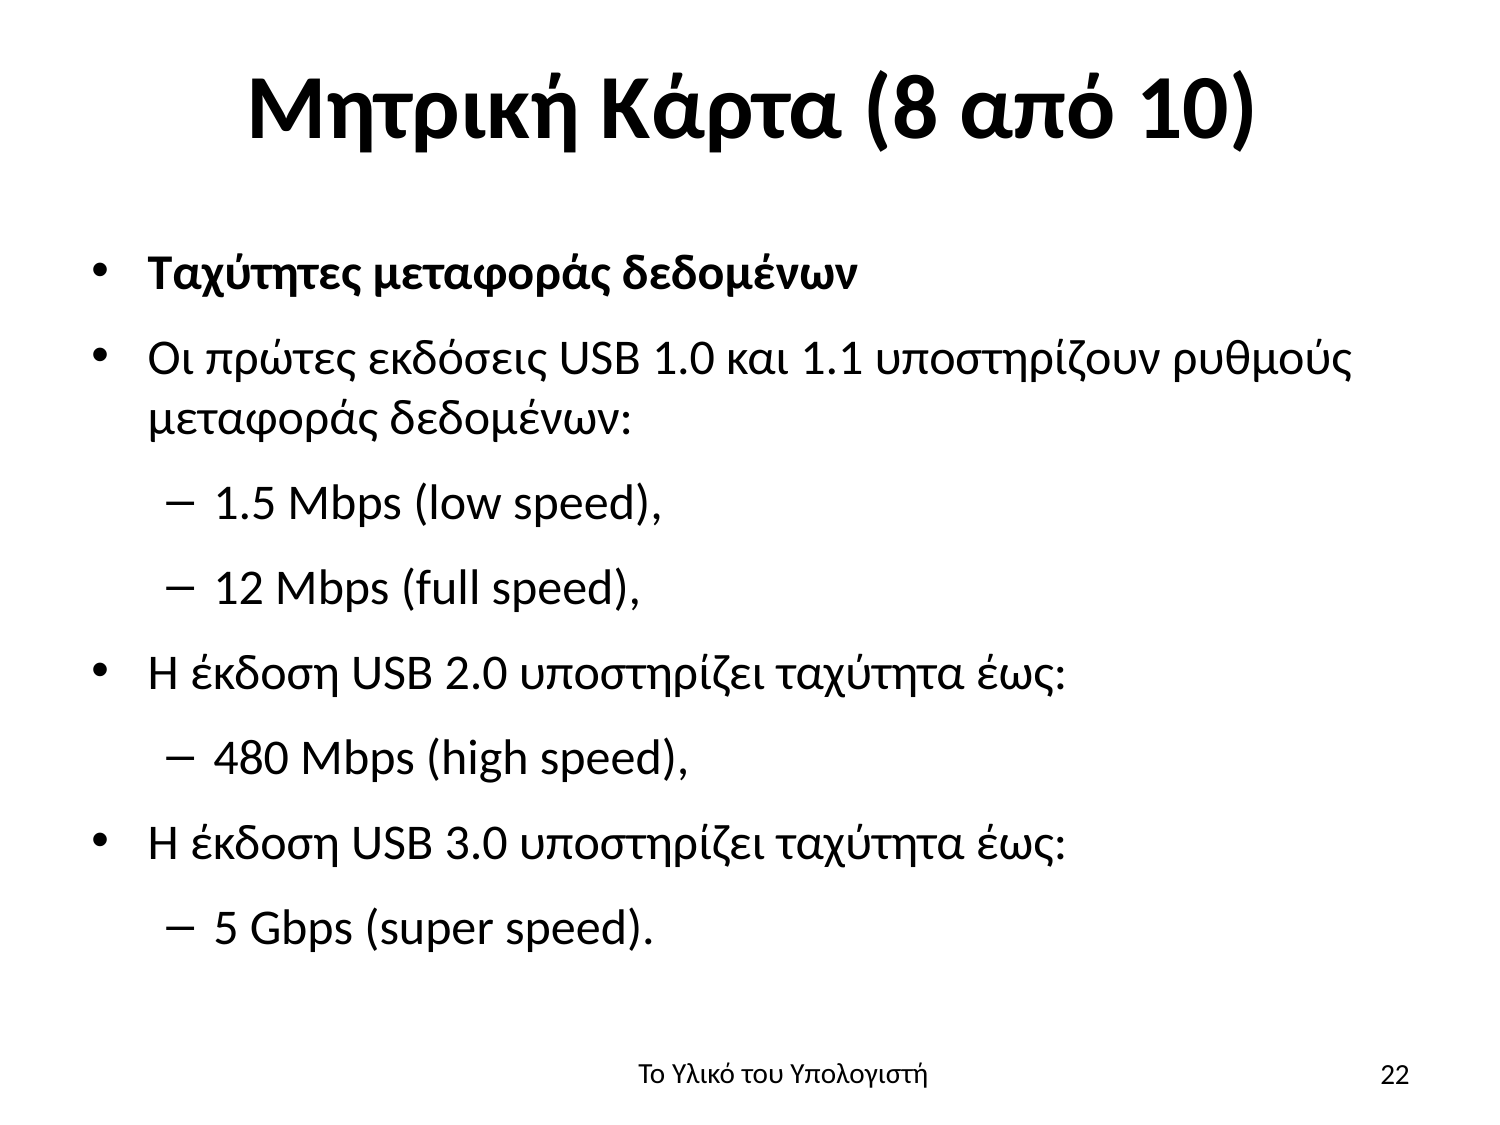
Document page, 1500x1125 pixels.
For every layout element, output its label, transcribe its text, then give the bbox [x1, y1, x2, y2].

text_box Ταχύτητες μεταφοράς δεδομένων Οι πρώτες εκδόσεις USB 1.0 και 1.1 υποστηρίζουν ρυθμούς μεταφοράς δεδομένων: 1.5 Mbps (low speed), 12 Mbps (full speed), Η έκδοση USB 2.0 υποστηρίζει ταχύτητα έως: 480 Mbps (high speed), Η έκδοση USB 3.0 υποστηρίζει ταχύτητα έως: 5 Gbps (super speed). [76, 231, 1424, 965]
slide_number 22 [1074, 1042, 1425, 1103]
title Μητρική Κάρτα (8 από 10) [5, 7, 1500, 197]
text_box Το Υλικό του Υπολογιστή [521, 1046, 1046, 1125]
